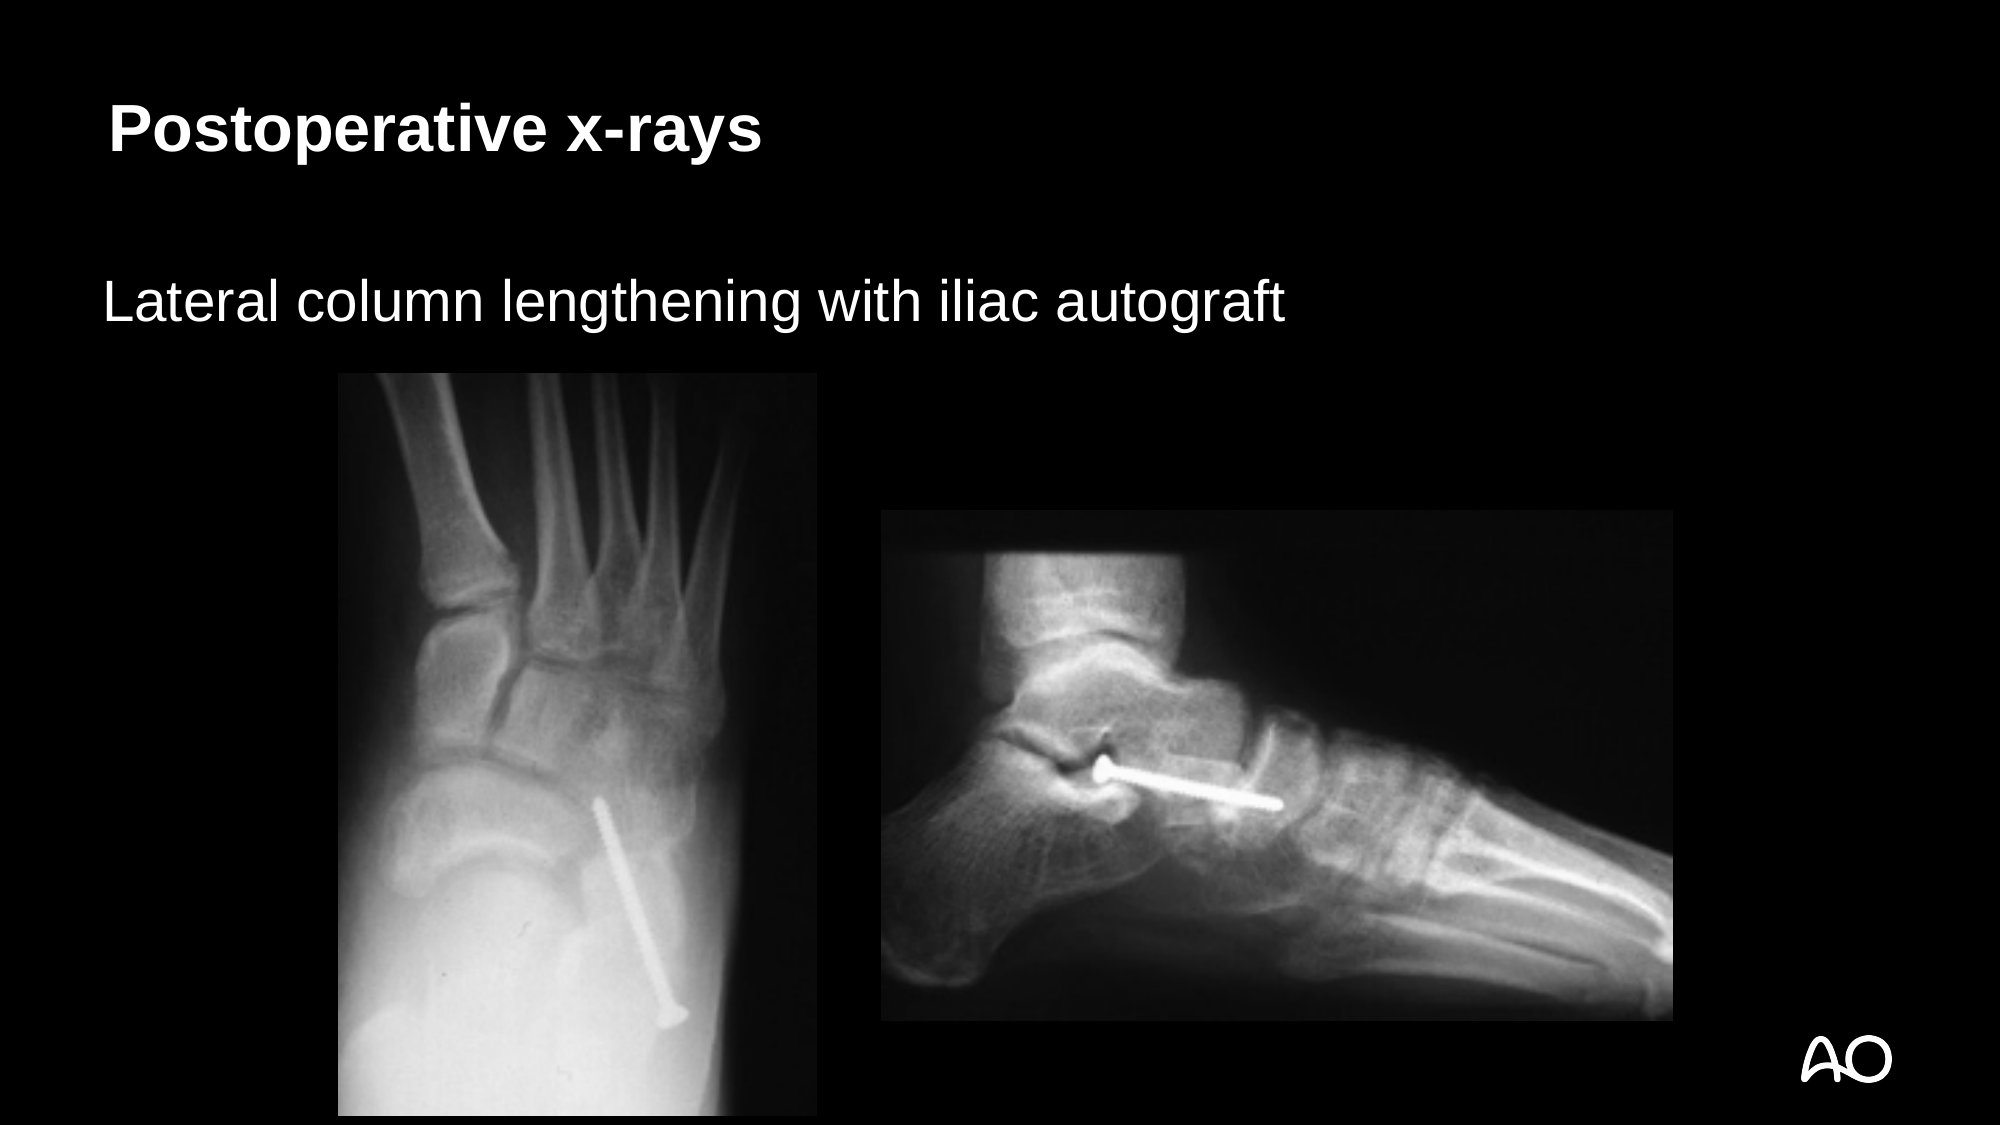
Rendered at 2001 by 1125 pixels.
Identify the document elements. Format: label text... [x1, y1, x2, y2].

picture [881, 510, 1673, 1021]
title Postoperative x-rays [108, 84, 1892, 244]
picture [338, 373, 817, 1116]
list Lateral column lengthening with iliac autograft [102, 263, 1662, 941]
picture [1801, 1035, 1892, 1083]
